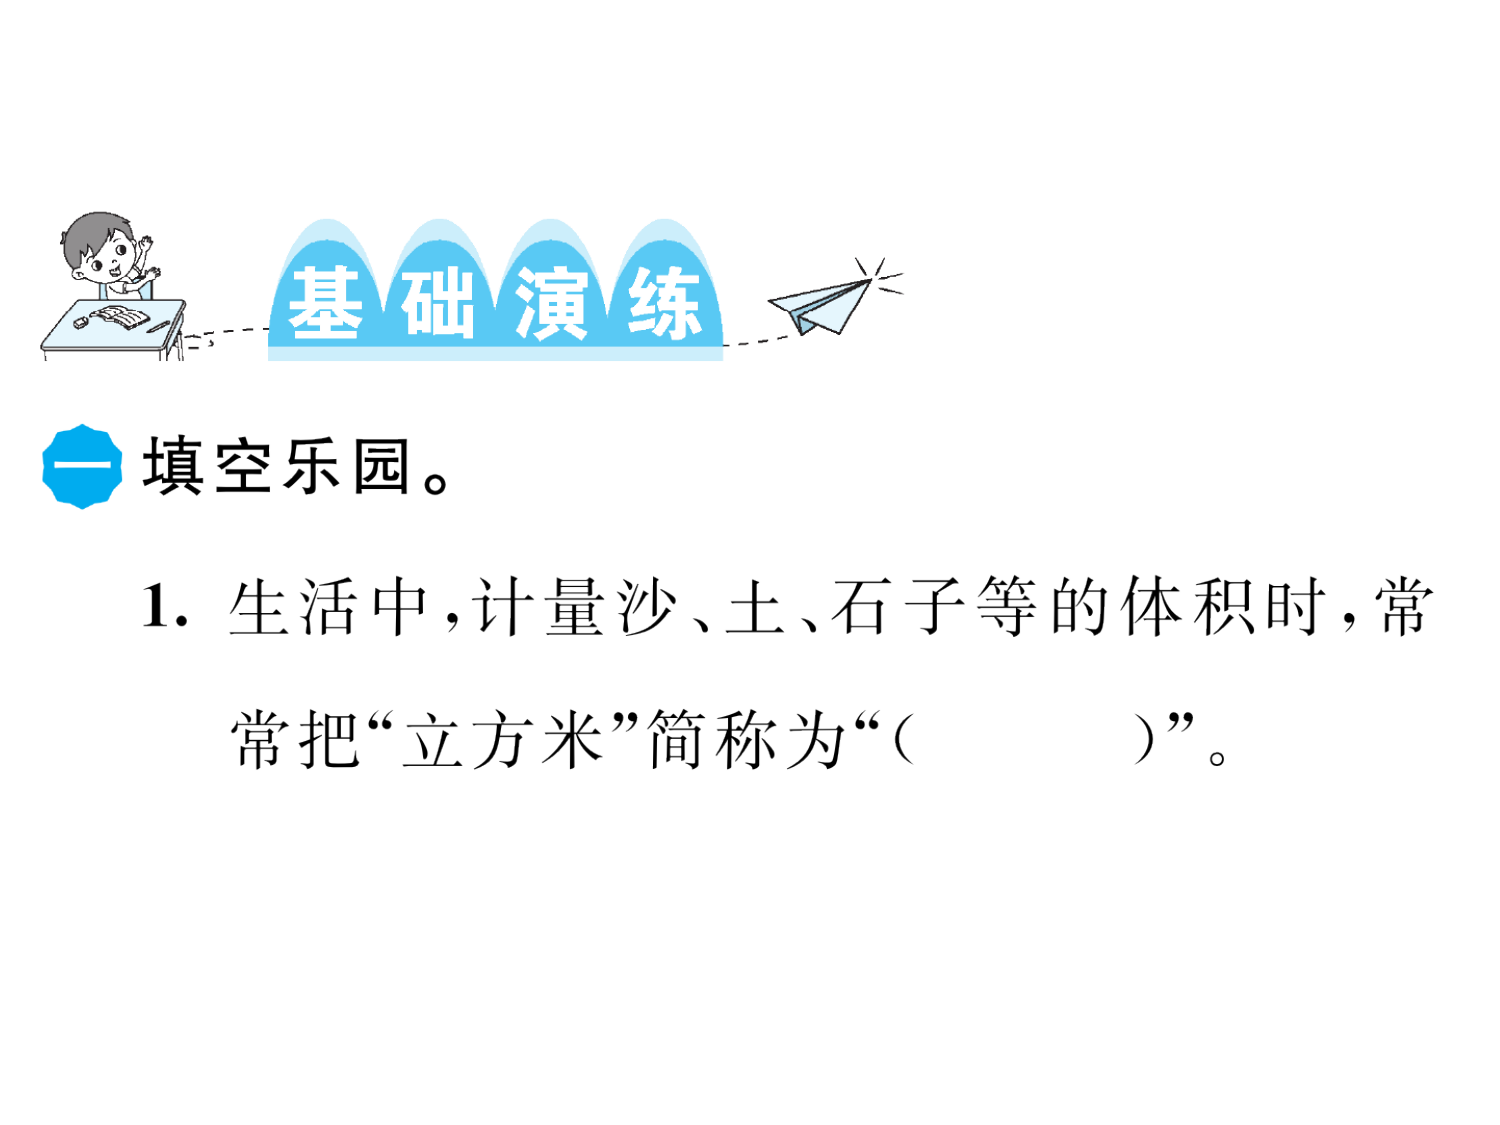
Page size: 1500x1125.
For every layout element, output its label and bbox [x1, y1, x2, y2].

picture [35, 177, 1453, 817]
